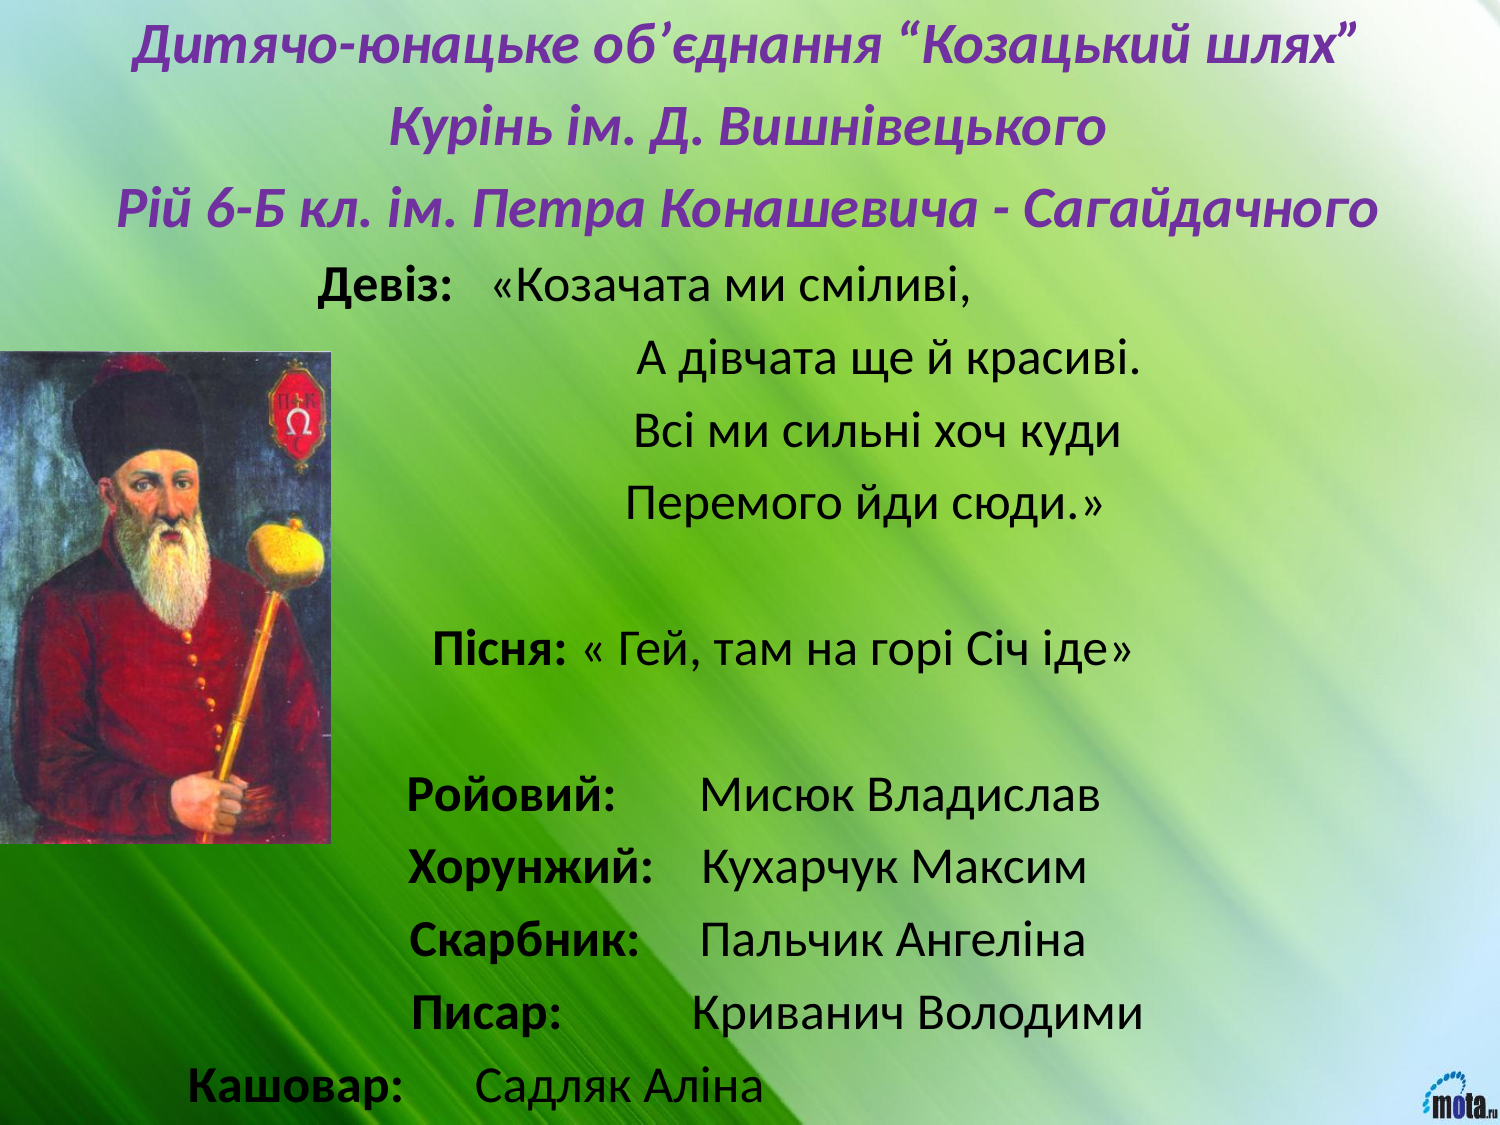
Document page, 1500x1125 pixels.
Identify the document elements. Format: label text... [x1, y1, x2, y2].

picture [0, 351, 331, 844]
list Дитячо-юнацьке об’єднання “Козацький шлях” Курінь ім. Д. Вишнівецького Рій 6-Б кл. ім. Петра Конашевича - Сагайдачного Девіз: «Козачата ми сміливі, А дівчата ще й красиві. Всі ми сильні хоч куди Перемого йди сюди.» Пісня: « Гей, там на горі Січ іде» Ройовий: Мисюк Владислав Хорунжий: Кухарчук Максим Скарбник: Пальчик Ангеліна Писар: Криванич Володими Кашовар: Садляк Аліна [0, 0, 1500, 1125]
